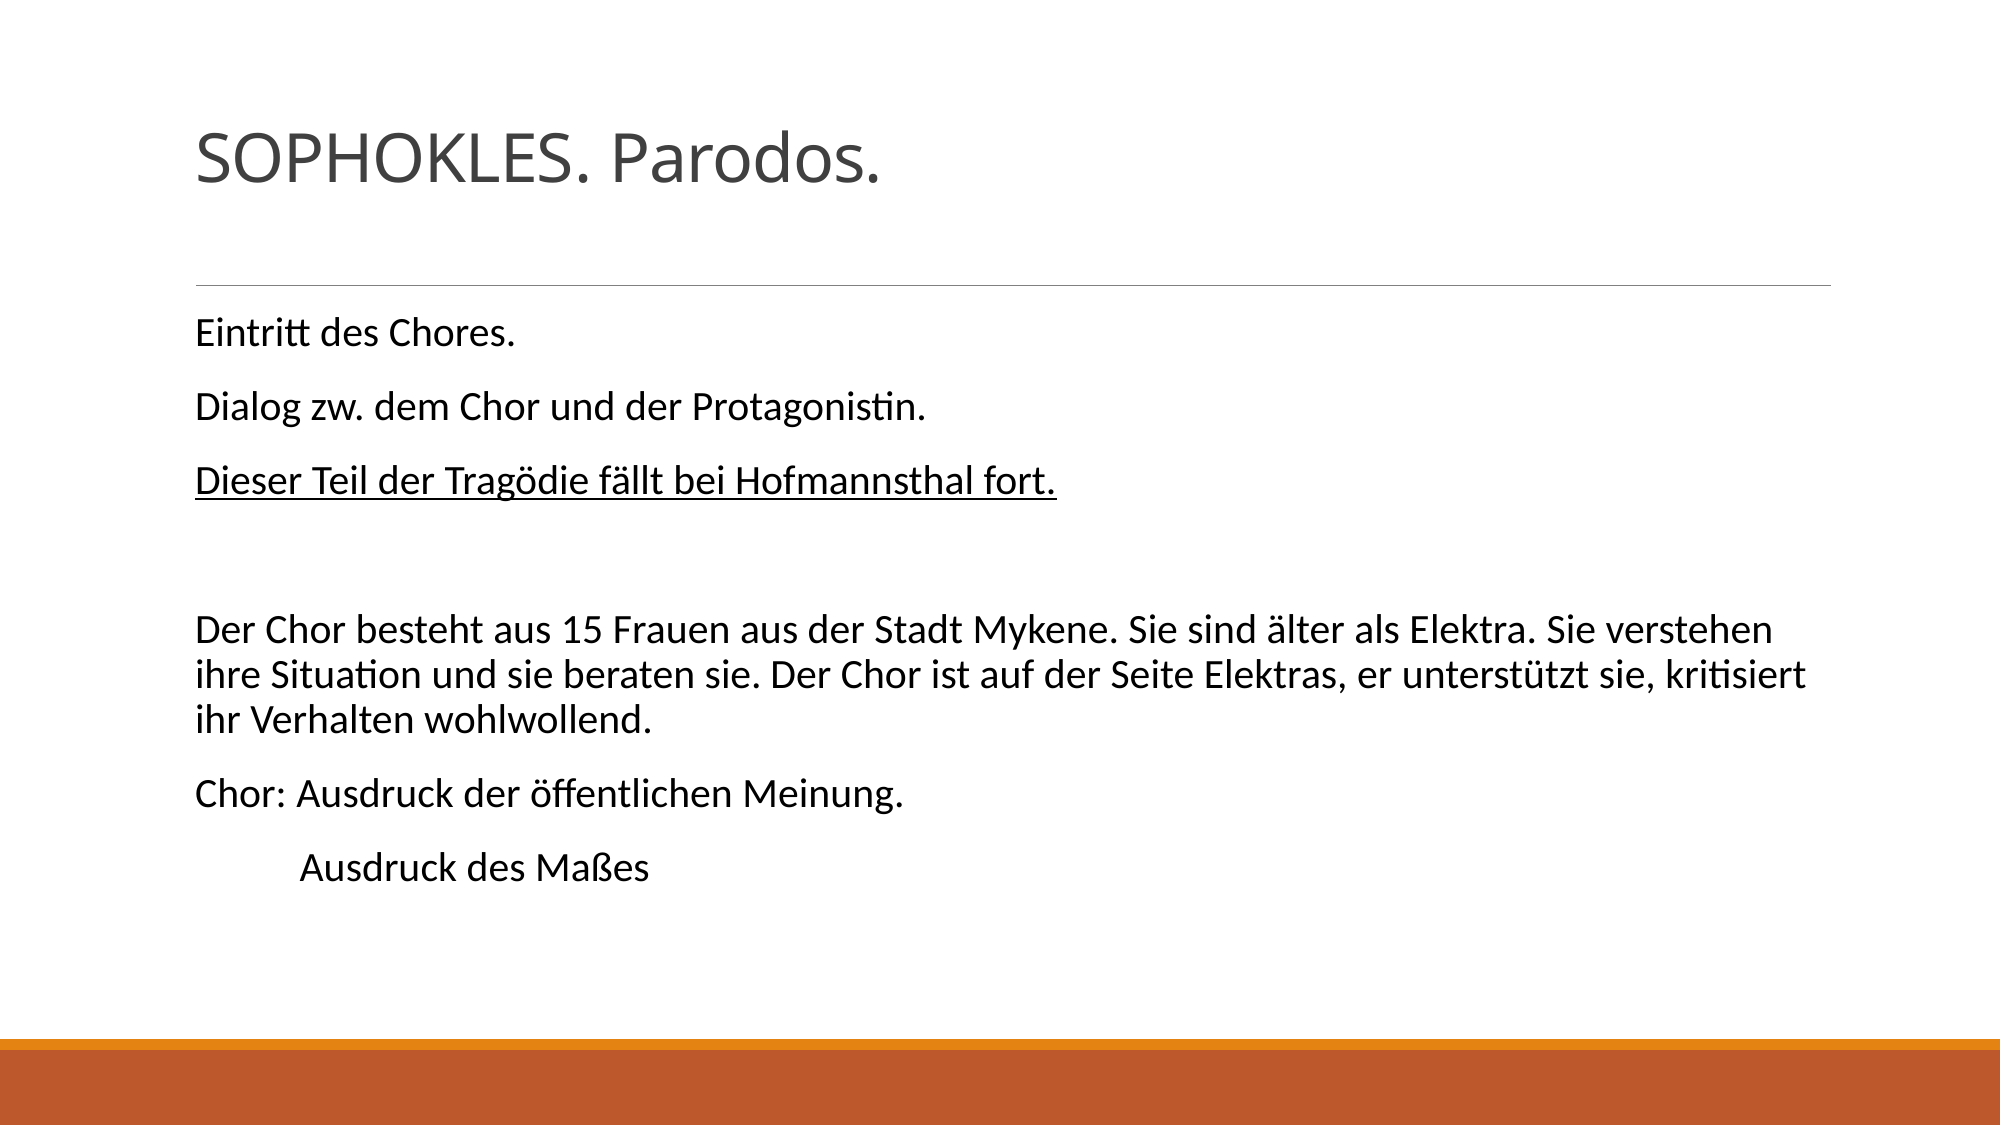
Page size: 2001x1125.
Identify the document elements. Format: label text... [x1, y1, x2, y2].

list Eintritt des Chores. Dialog zw. dem Chor und der Protagonistin. Dieser Teil der Tragödie fällt bei Hofmannsthal fort. Der Chor besteht aus 15 Frauen aus der Stadt Mykene. Sie sind älter als Elektra. Sie verstehen ihre Situation und sie beraten sie. Der Chor ist auf der Seite Elektras, er unterstützt sie, kritisiert ihr Verhalten wohlwollend. Chor: Ausdruck der öffentlichen Meinung. Ausdruck des Maßes [180, 302, 1830, 963]
title SOPHOKLES. Parodos. [180, 47, 1830, 285]
